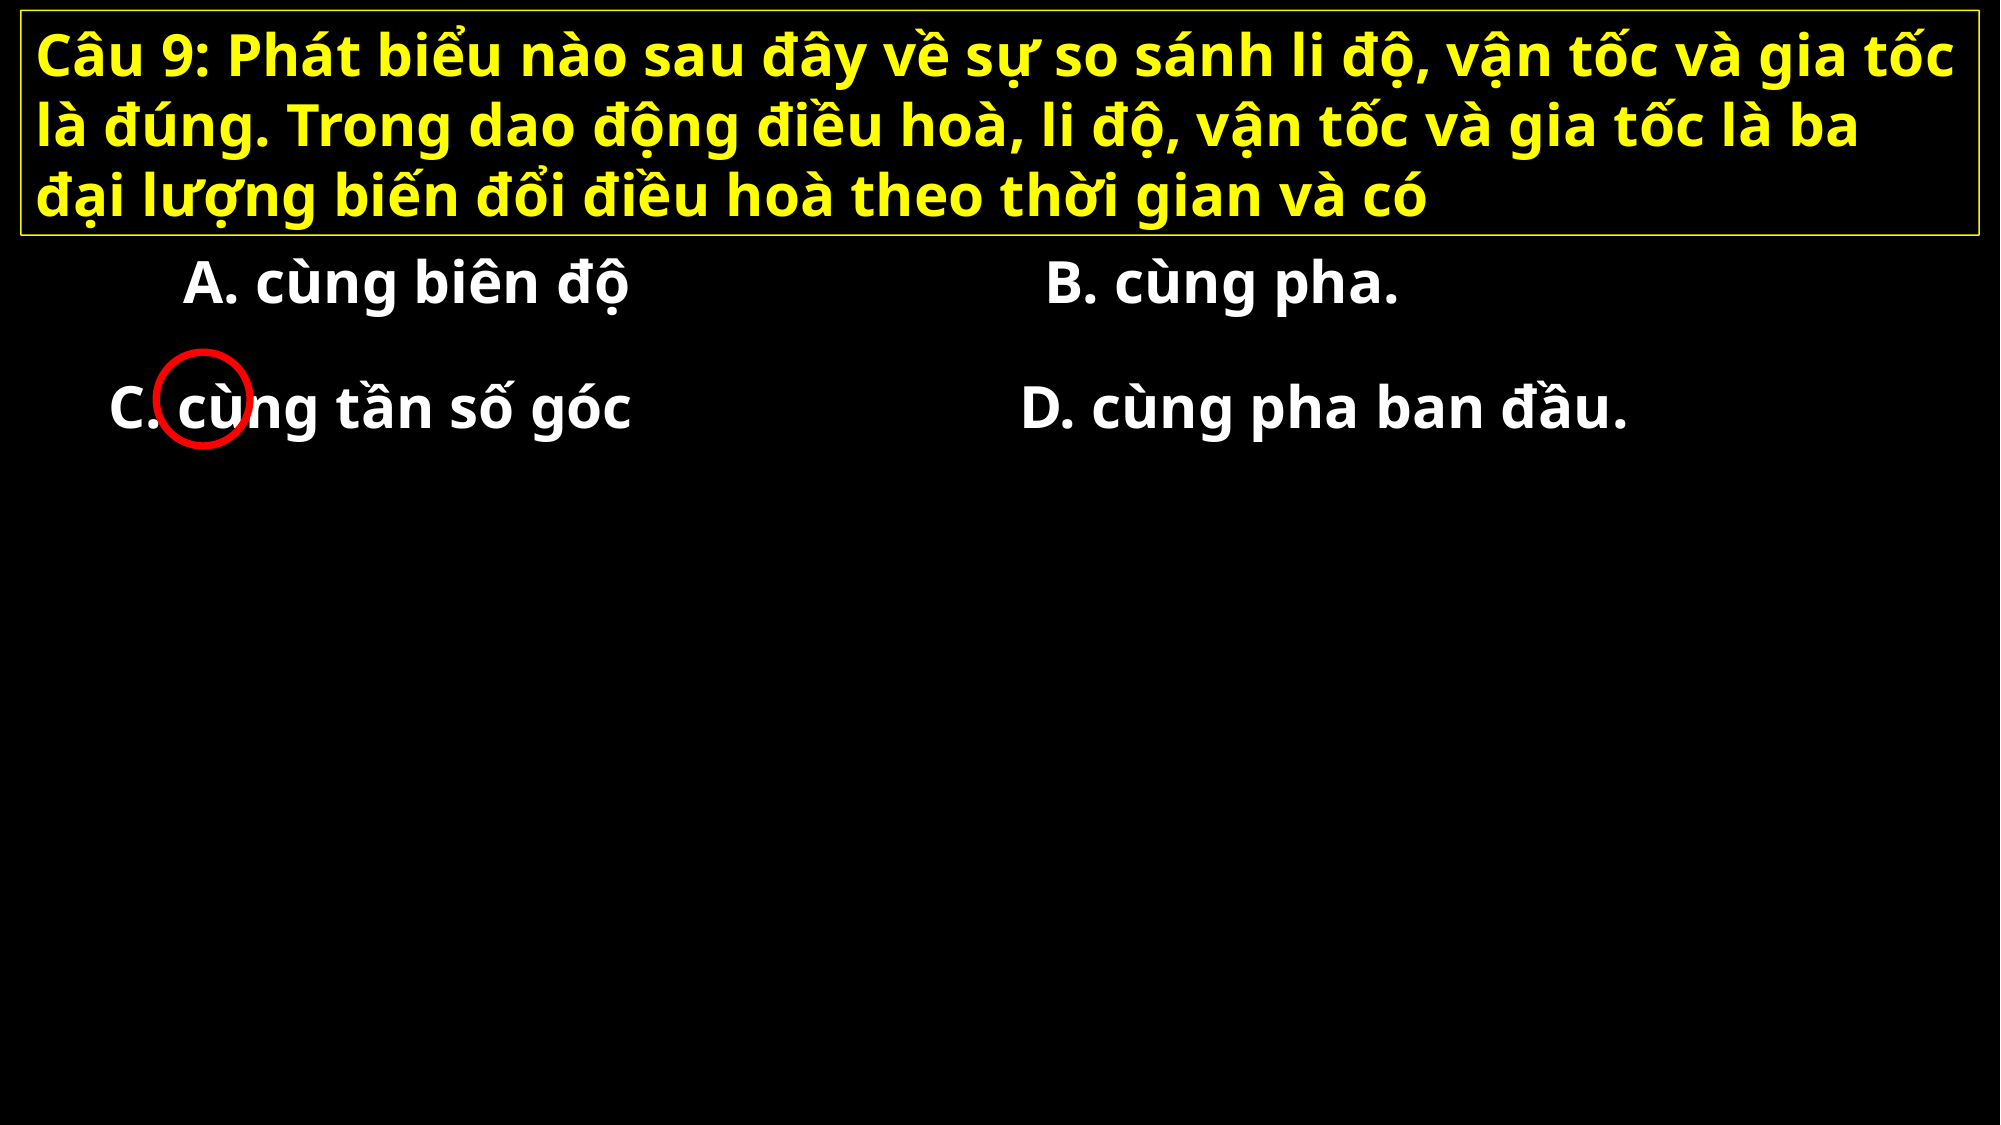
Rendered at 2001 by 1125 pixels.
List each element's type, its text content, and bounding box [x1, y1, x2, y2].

text_box Câu 9: Phát biểu nào sau đây về sự so sánh li độ, vận tốc và gia tốc là đúng. Trong dao động điều hoà, li độ, vận tốc và gia tốc là ba đại lượng biến đổi điều hoà theo thời gian và có [20, 10, 1980, 236]
text_box D. cùng pha ban đầu. [1004, 362, 1659, 448]
text_box A. cùng biên độ [168, 237, 664, 323]
text_box B. cùng pha. [1029, 237, 1430, 323]
text_box C. cùng tần số góc [93, 362, 739, 448]
text_box [155, 351, 252, 447]
